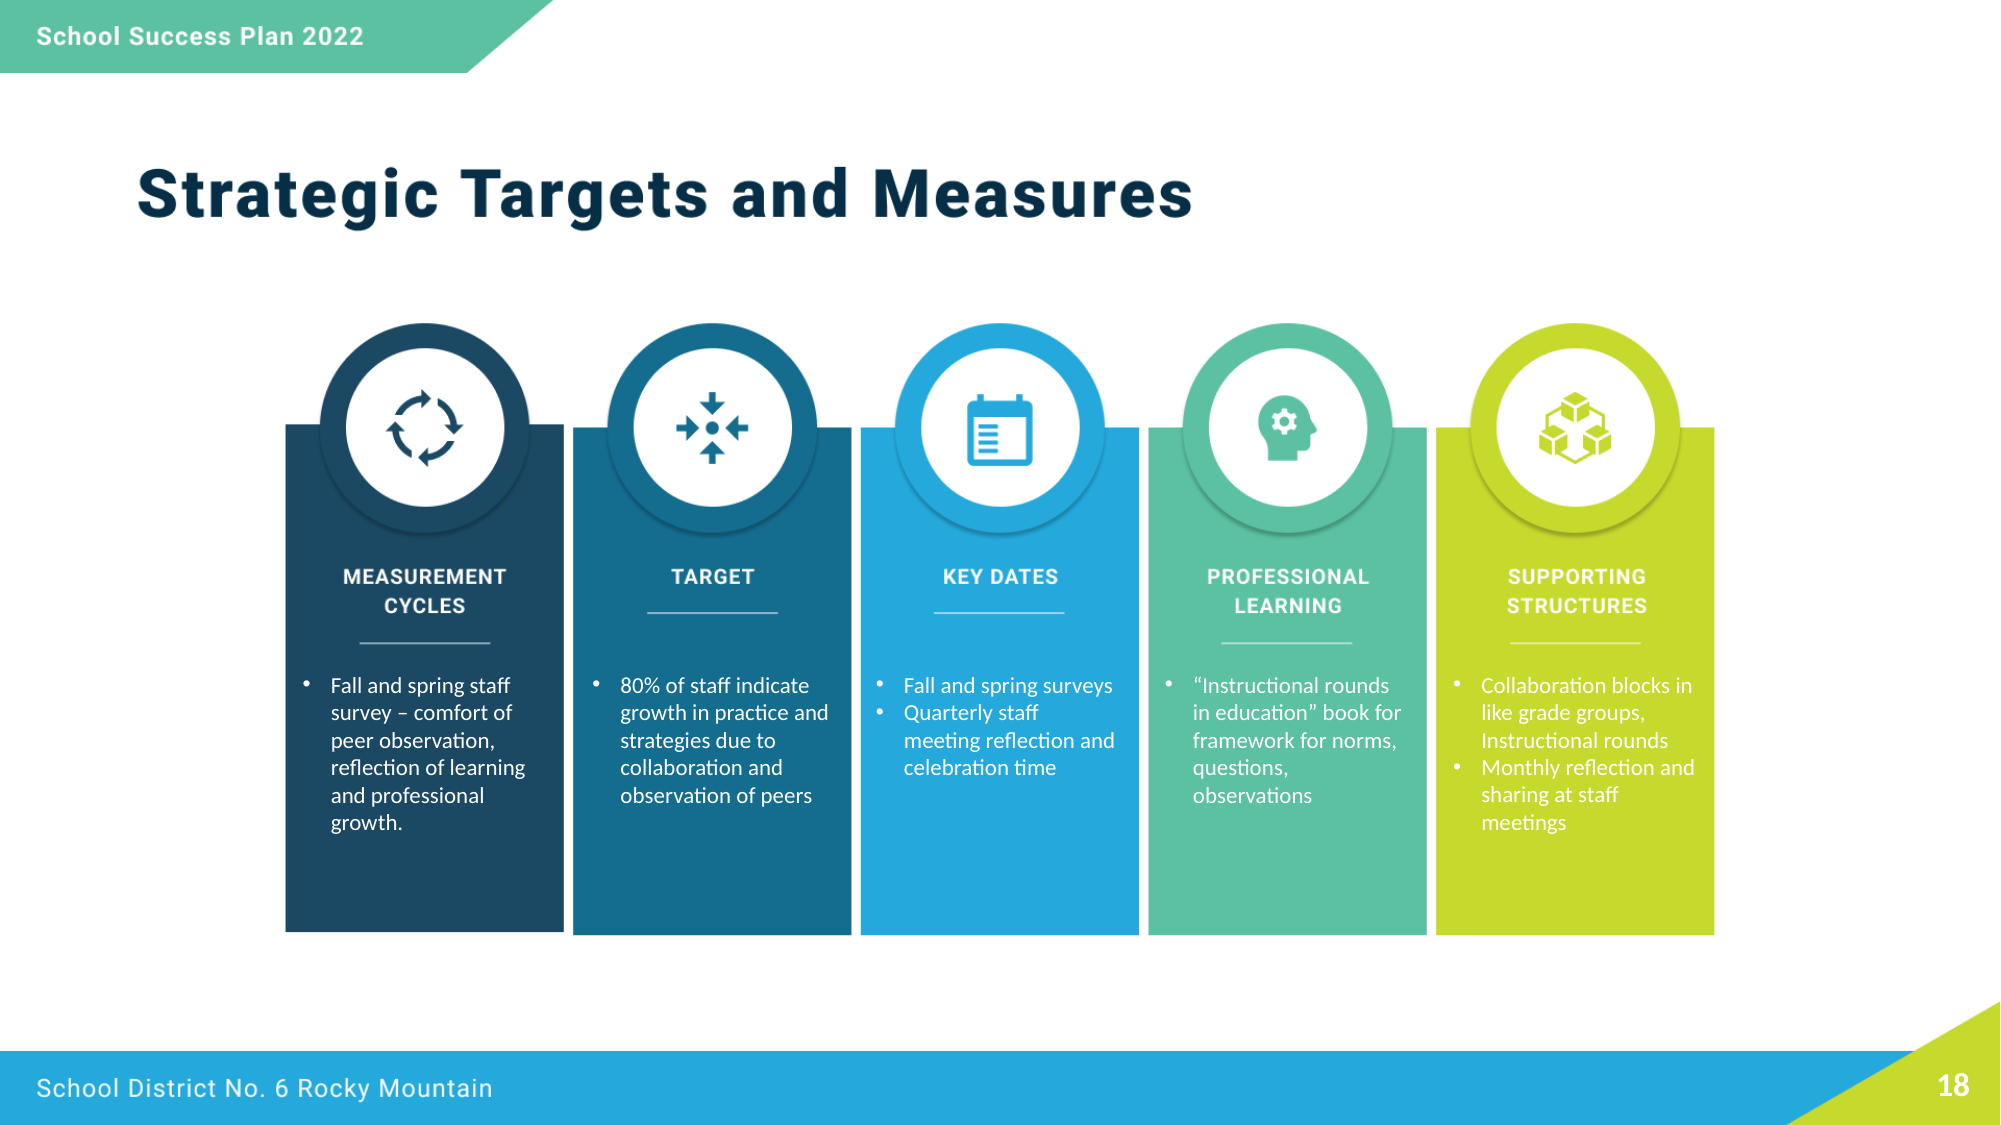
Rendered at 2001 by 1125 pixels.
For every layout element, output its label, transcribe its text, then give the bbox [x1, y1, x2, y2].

text_box Fall and spring staff survey – comfort of peer observation, reflection of learning and professional growth. [287, 662, 560, 915]
text_box Collaboration blocks in like grade groups, Instructional rounds Monthly reflection and sharing at staff meetings [1438, 662, 1712, 888]
slide_number 18 [1534, 1053, 1985, 1114]
text_box 80% of staff indicate growth in practice and strategies due to collaboration and observation of peers [577, 662, 850, 816]
text_box “Instructional rounds in education” book for framework for norms, questions, observations [1149, 662, 1420, 816]
text_box Fall and spring surveys Quarterly staff meeting reflection and celebration time [860, 662, 1132, 788]
picture [0, 0, 2001, 1125]
